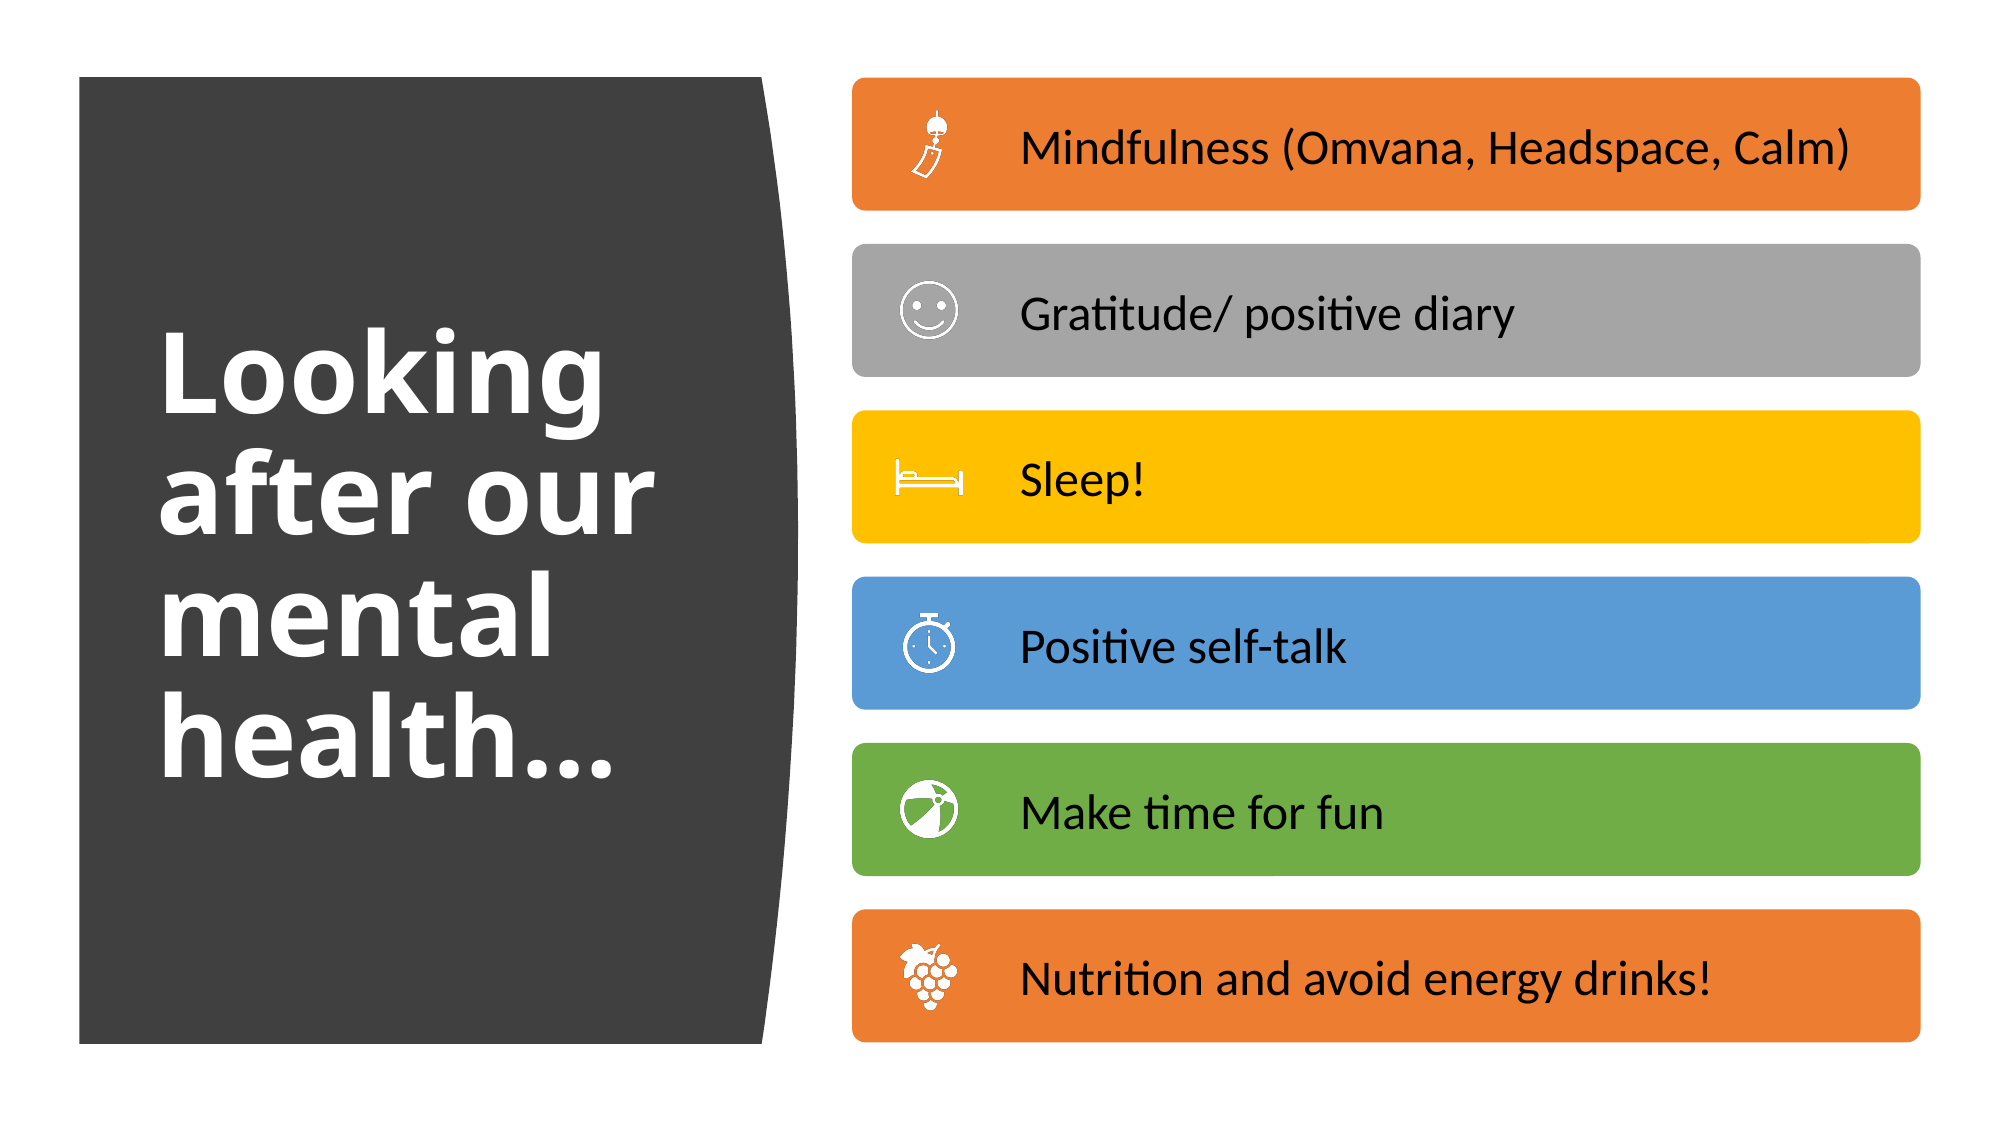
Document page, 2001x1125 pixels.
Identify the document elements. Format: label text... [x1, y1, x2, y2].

title Looking after our mental health… [141, 166, 702, 953]
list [852, 77, 1921, 1043]
text_box [78, 76, 800, 1045]
